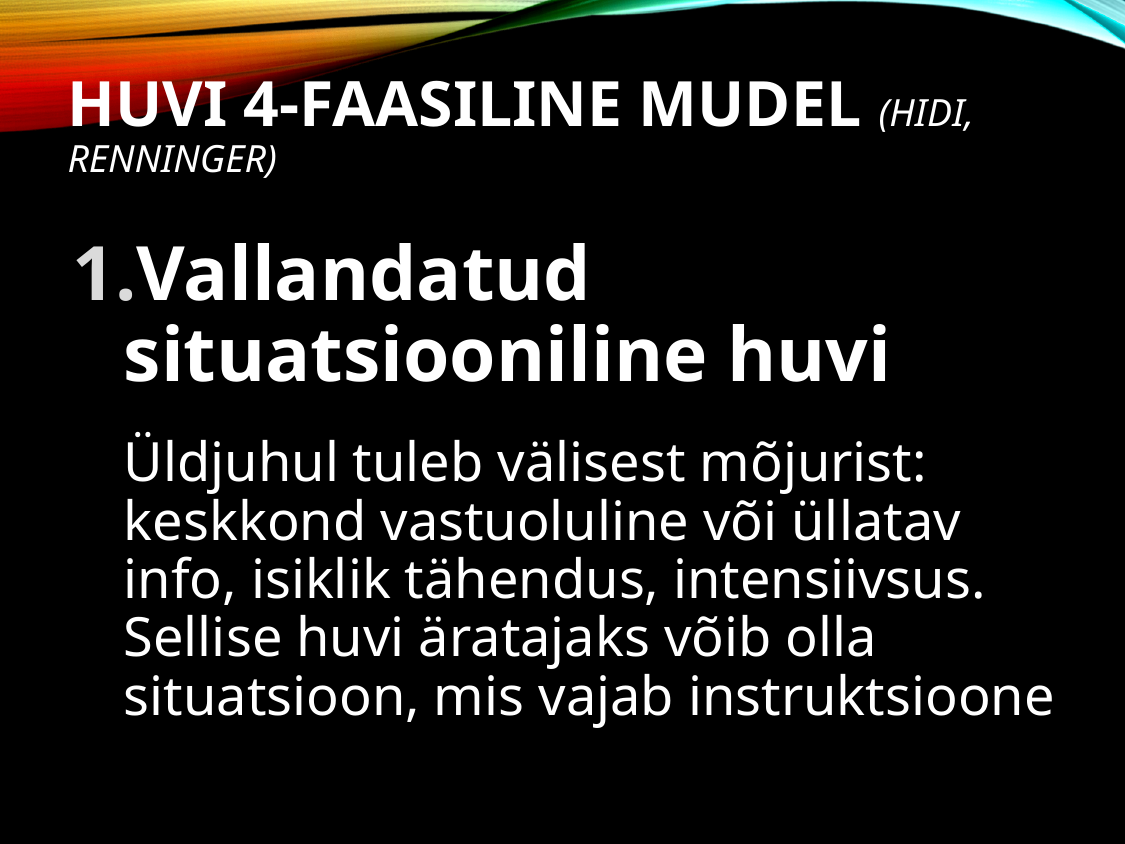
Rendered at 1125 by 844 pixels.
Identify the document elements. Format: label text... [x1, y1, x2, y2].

list Vallandatud situatsiooniline huvi Üldjuhul tuleb välisest mõjurist: keskkond vastuoluline või üllatav info, isiklik tähendus, intensiivsus. Sellise huvi äratajaks võib olla situatsioon, mis vajab instruktsioone [56, 224, 1069, 782]
picture [0, 0, 1125, 133]
title Huvi 4-faasiline mudel (Hidi, Renninger) [56, 55, 1108, 197]
